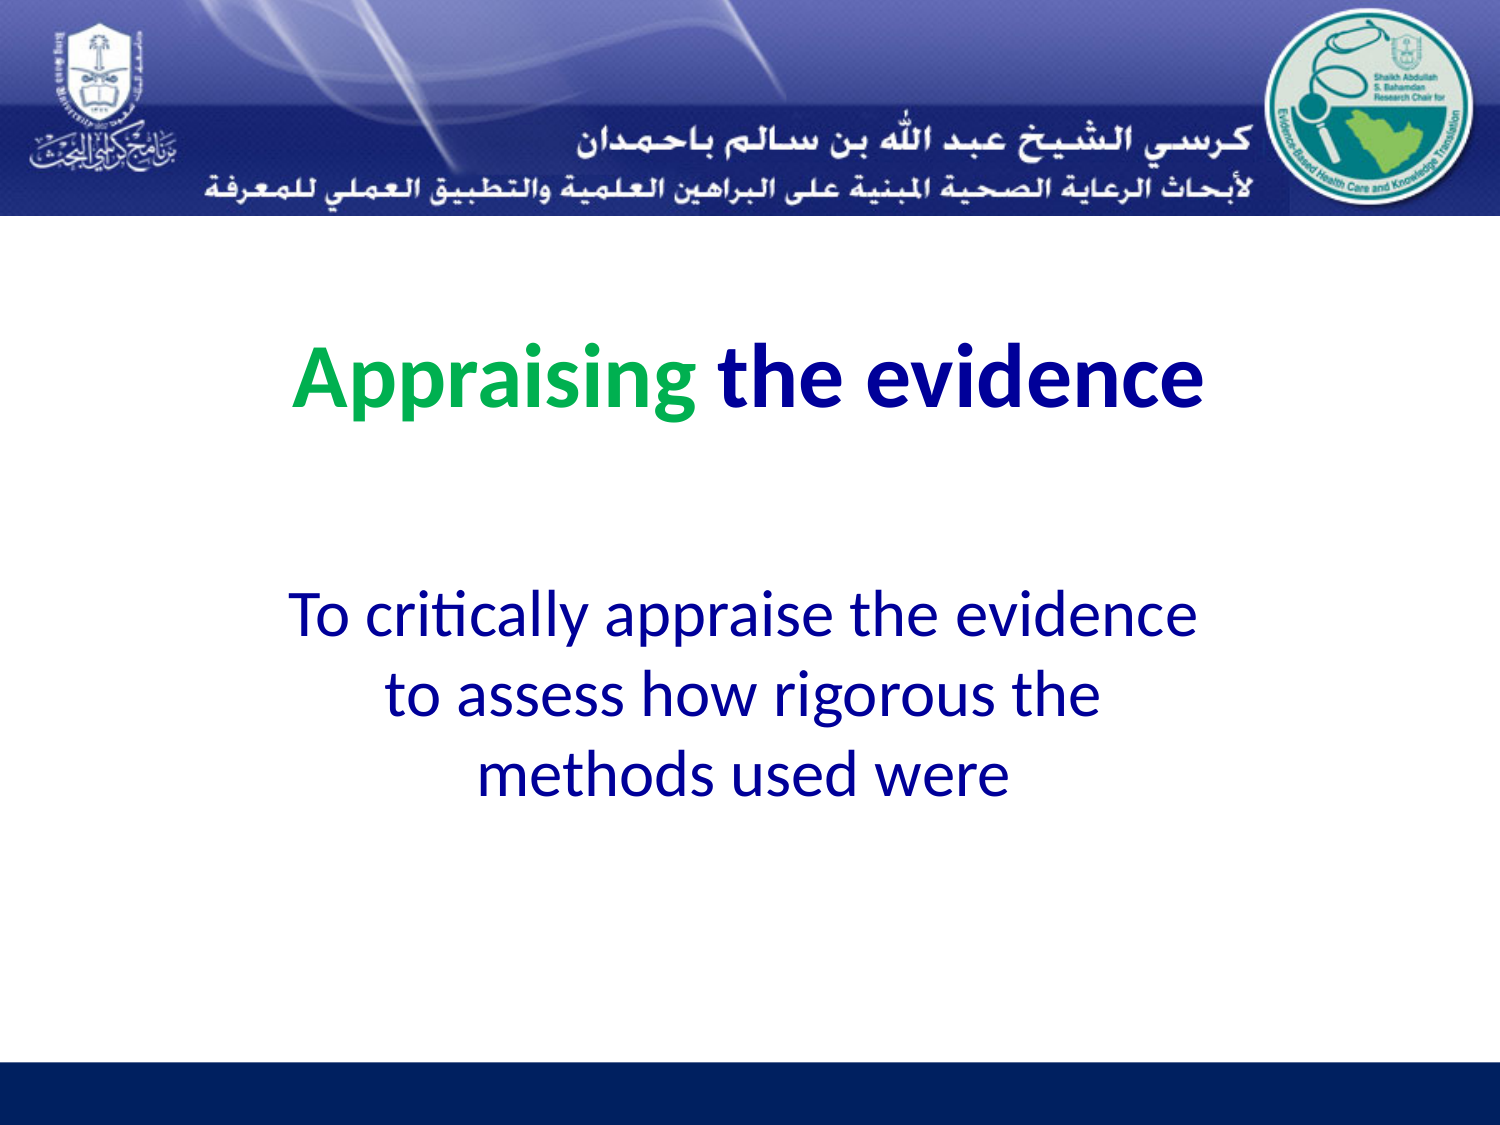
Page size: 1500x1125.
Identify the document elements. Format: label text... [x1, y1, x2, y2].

text_box [0, 1062, 1500, 1125]
subtitle To critically appraise the evidence to assess how rigorous the methods used were [174, 562, 1313, 1025]
title Appraising the evidence [112, 249, 1388, 492]
picture [0, 0, 1500, 216]
